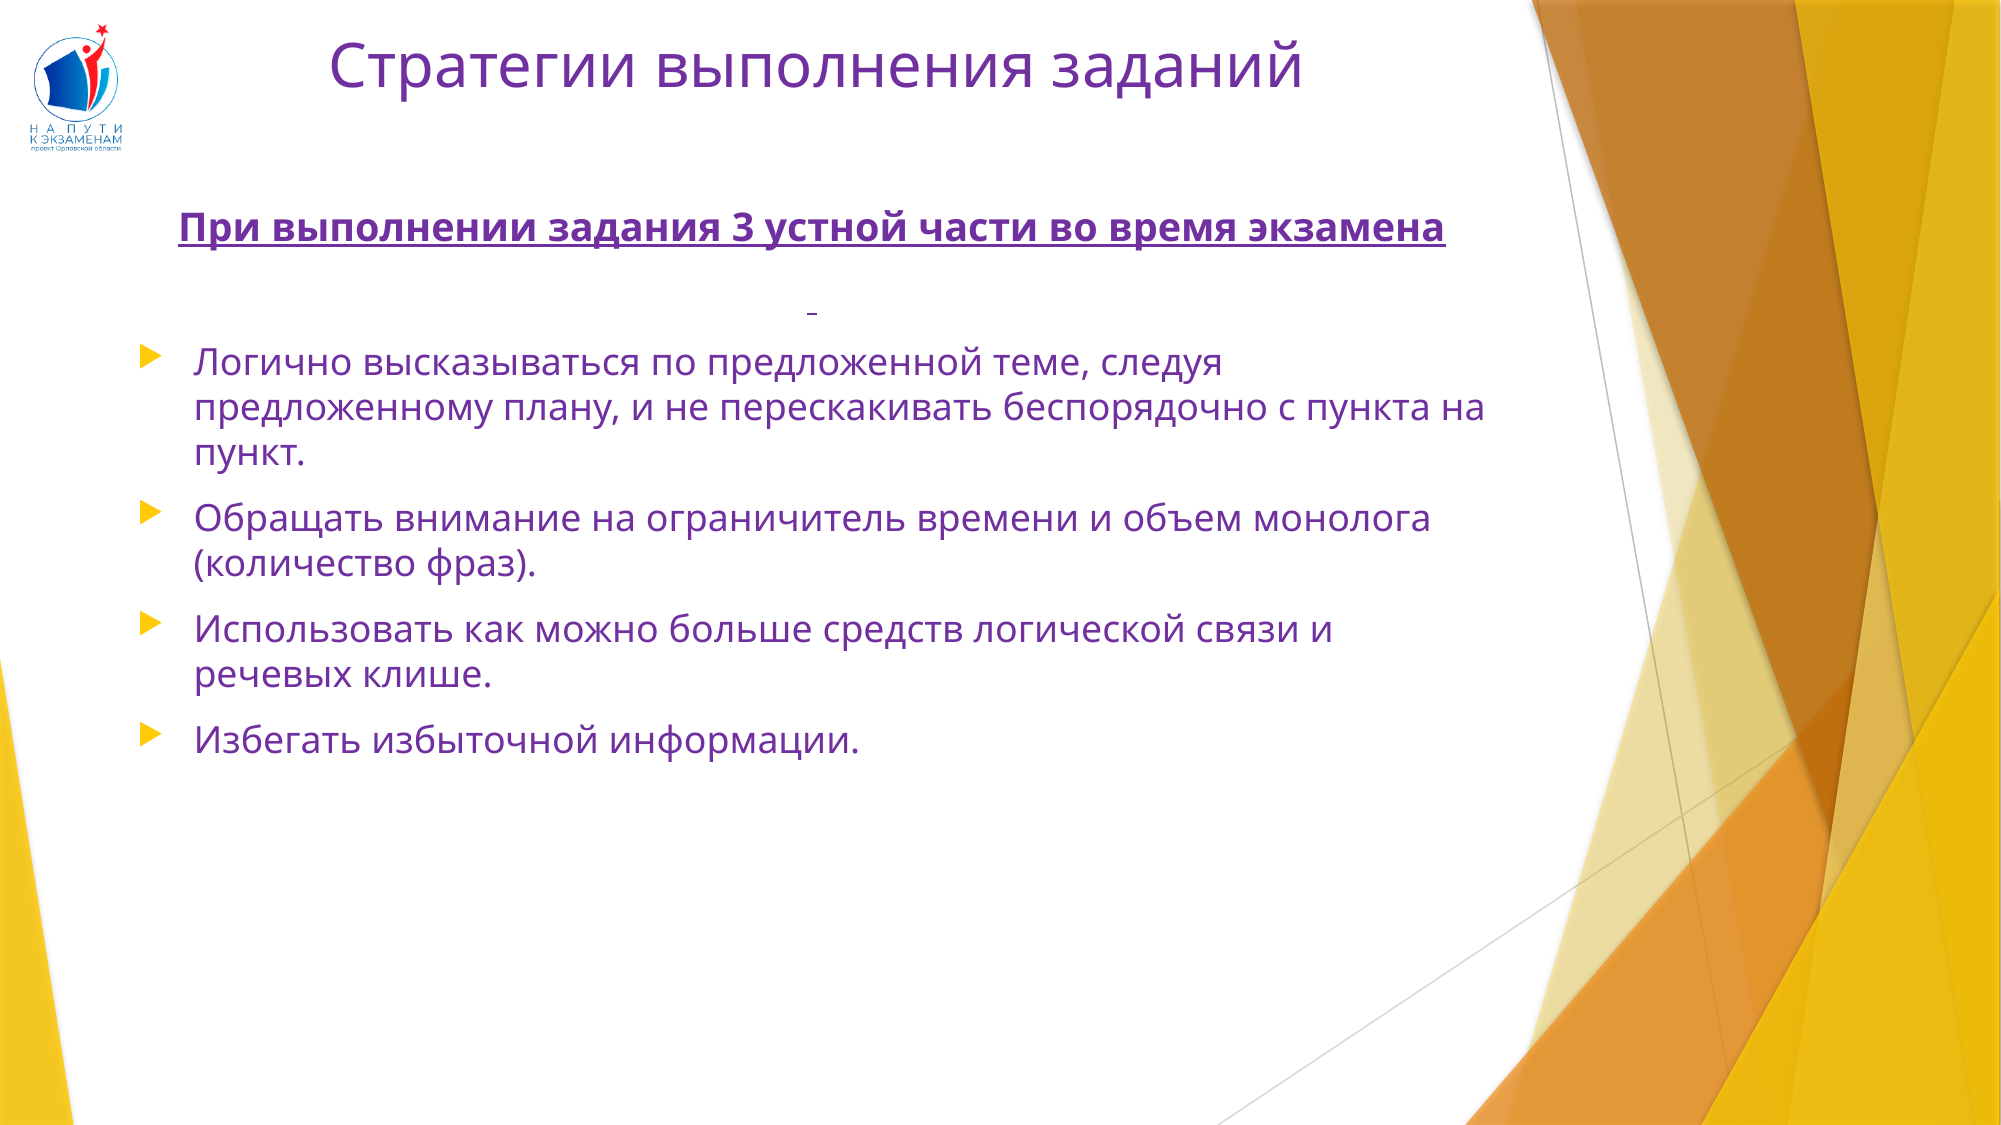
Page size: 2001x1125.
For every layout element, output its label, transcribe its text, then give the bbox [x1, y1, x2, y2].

list При выполнении задания 3 устной части во время экзамена Логично высказываться по предложенной теме, следуя предложенному плану, и не перескакивать беспорядочно с пункта на пункт. Обращать внимание на ограничитель времени и объем монолога (количество фраз). Использовать как можно больше средств логической связи и речевых клише. Избегать избыточной информации. [122, 194, 1503, 1050]
picture [0, 0, 162, 162]
title Стратегии выполнения заданий [127, 18, 1508, 182]
